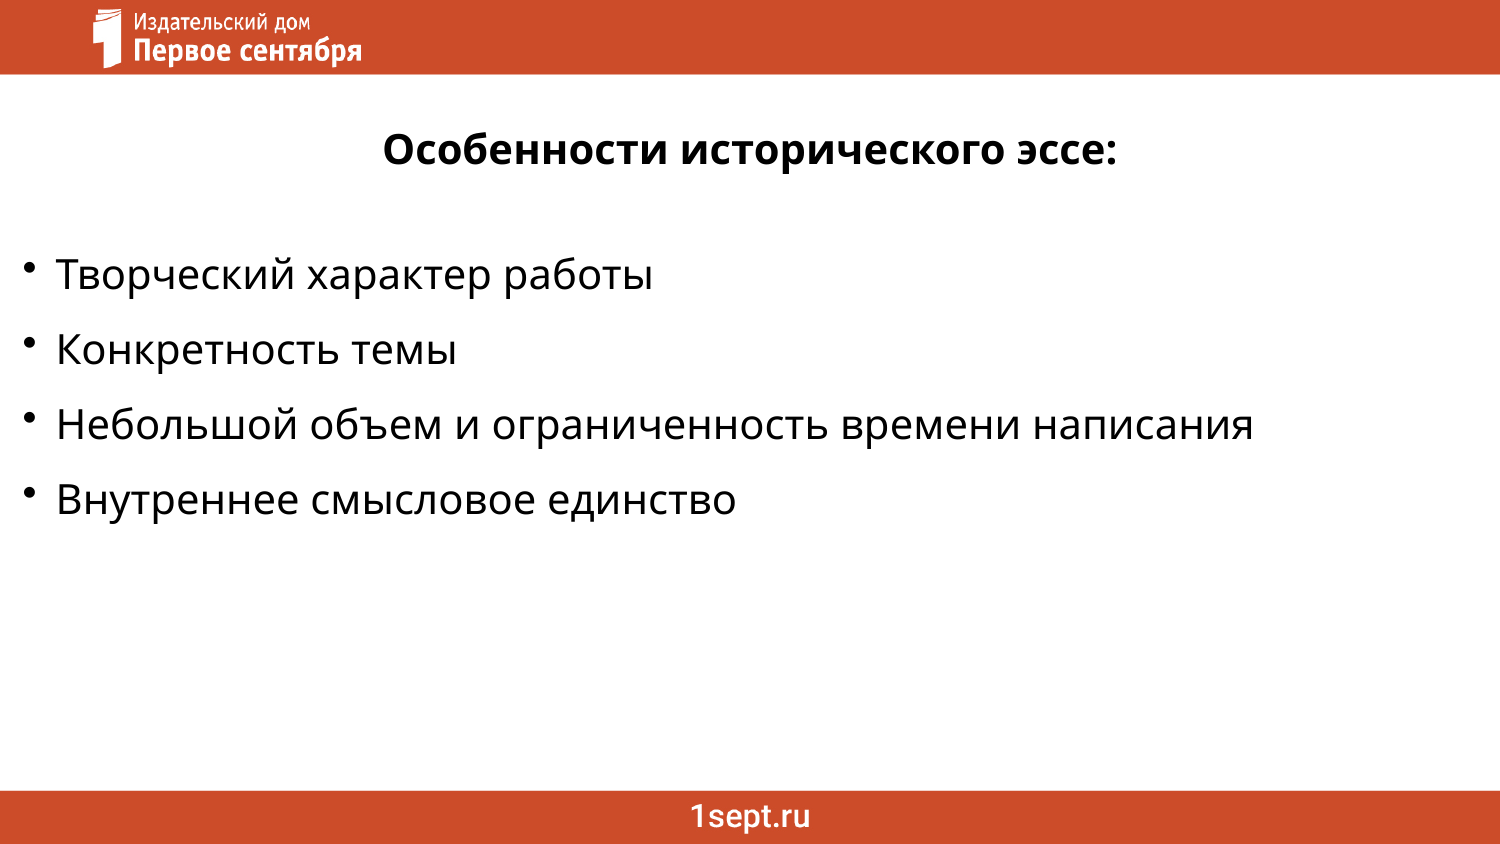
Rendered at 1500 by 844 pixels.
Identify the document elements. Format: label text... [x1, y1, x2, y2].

text_box Особенности исторического эссе: Творческий характер работы Конкретность темы Небольшой объем и ограниченность времени написания Внутреннее смысловое единство [15, 115, 1485, 531]
picture [0, 0, 1500, 844]
